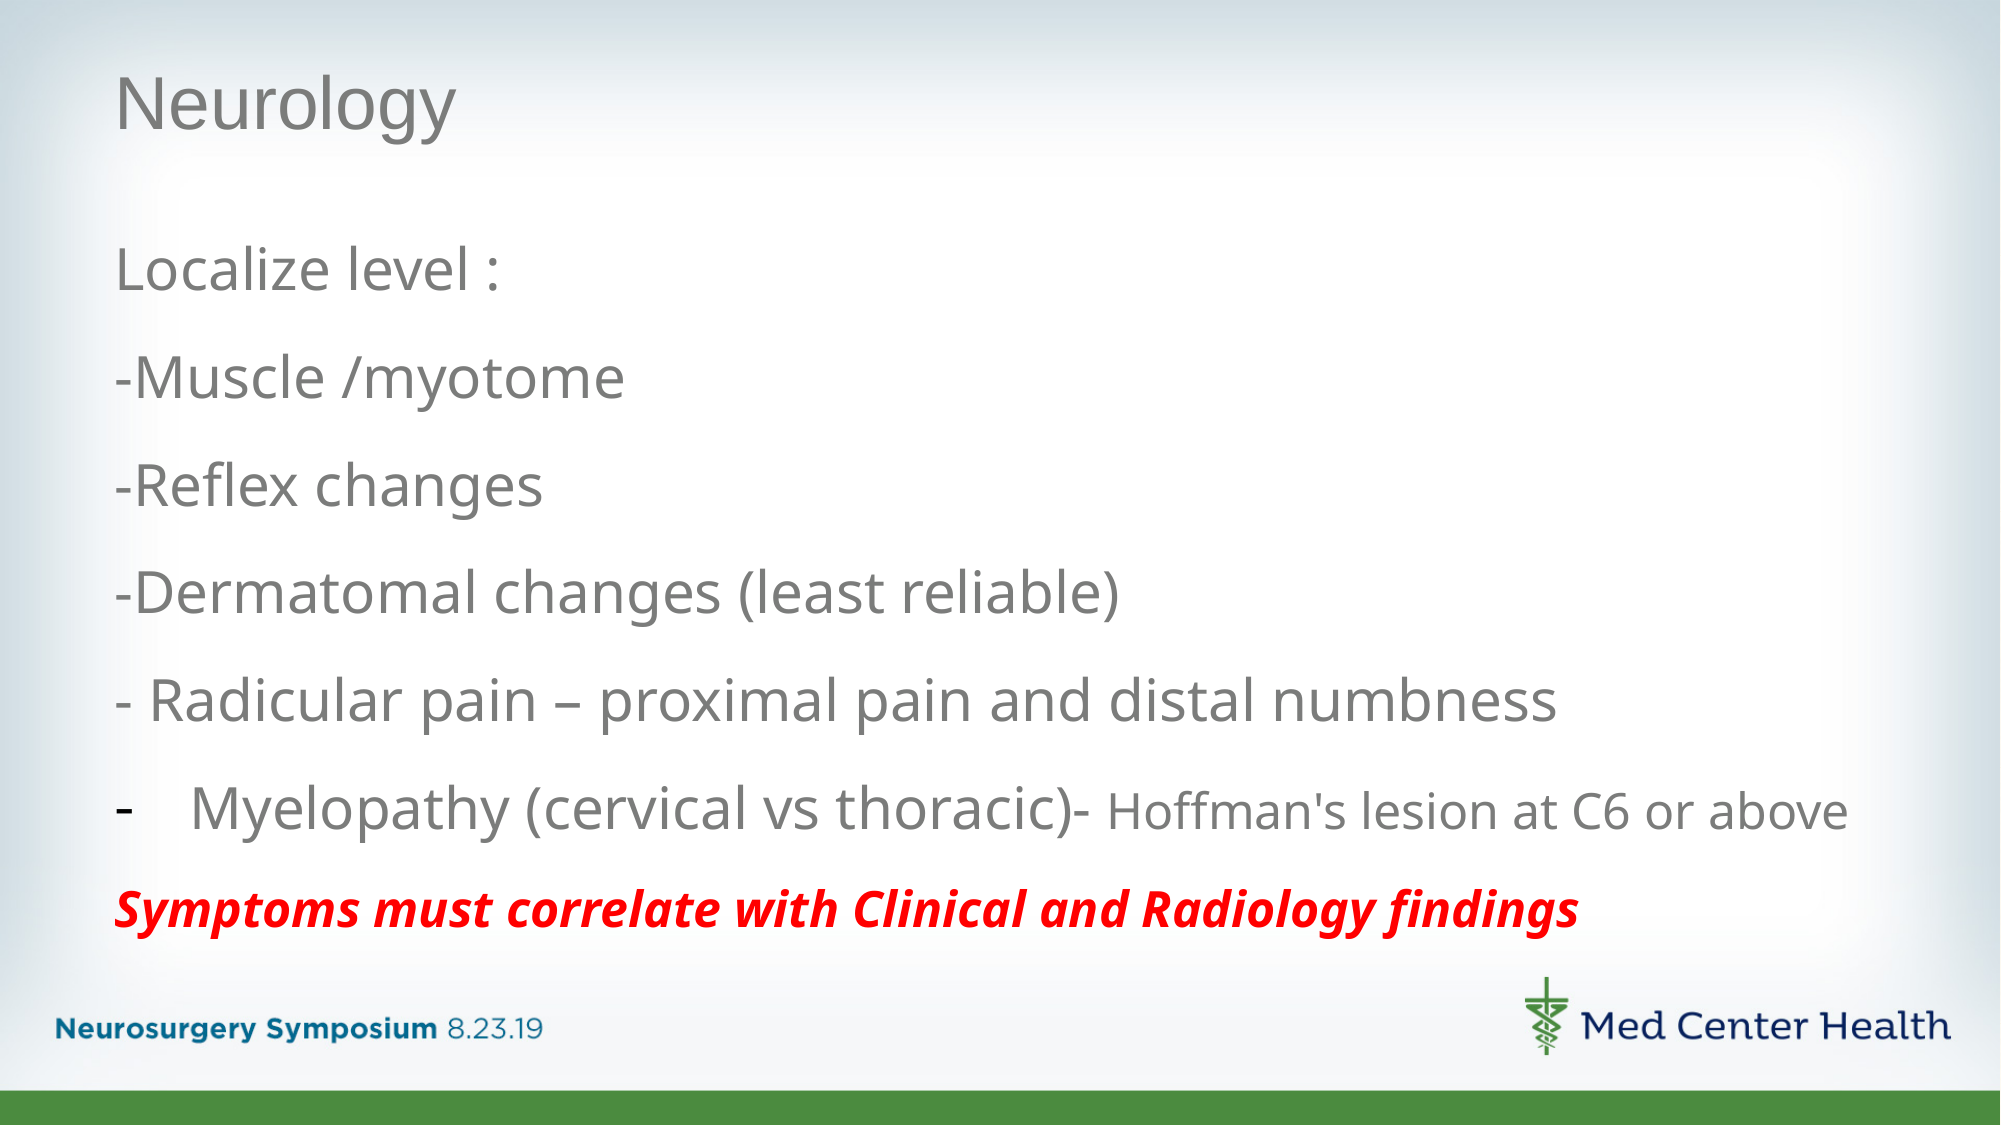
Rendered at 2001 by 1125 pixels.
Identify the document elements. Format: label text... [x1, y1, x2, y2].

title Neurology [99, 45, 1899, 194]
picture [0, 0, 2001, 1125]
list Localize level : -Muscle /myotome -Reflex changes -Dermatomal changes (least reliable) - Radicular pain – proximal pain and distal numbness Myelopathy (cervical vs thoracic)- Hoffman's lesion at C6 or above Symptoms must correlate with Clinical and Radiology findings [99, 216, 1899, 972]
